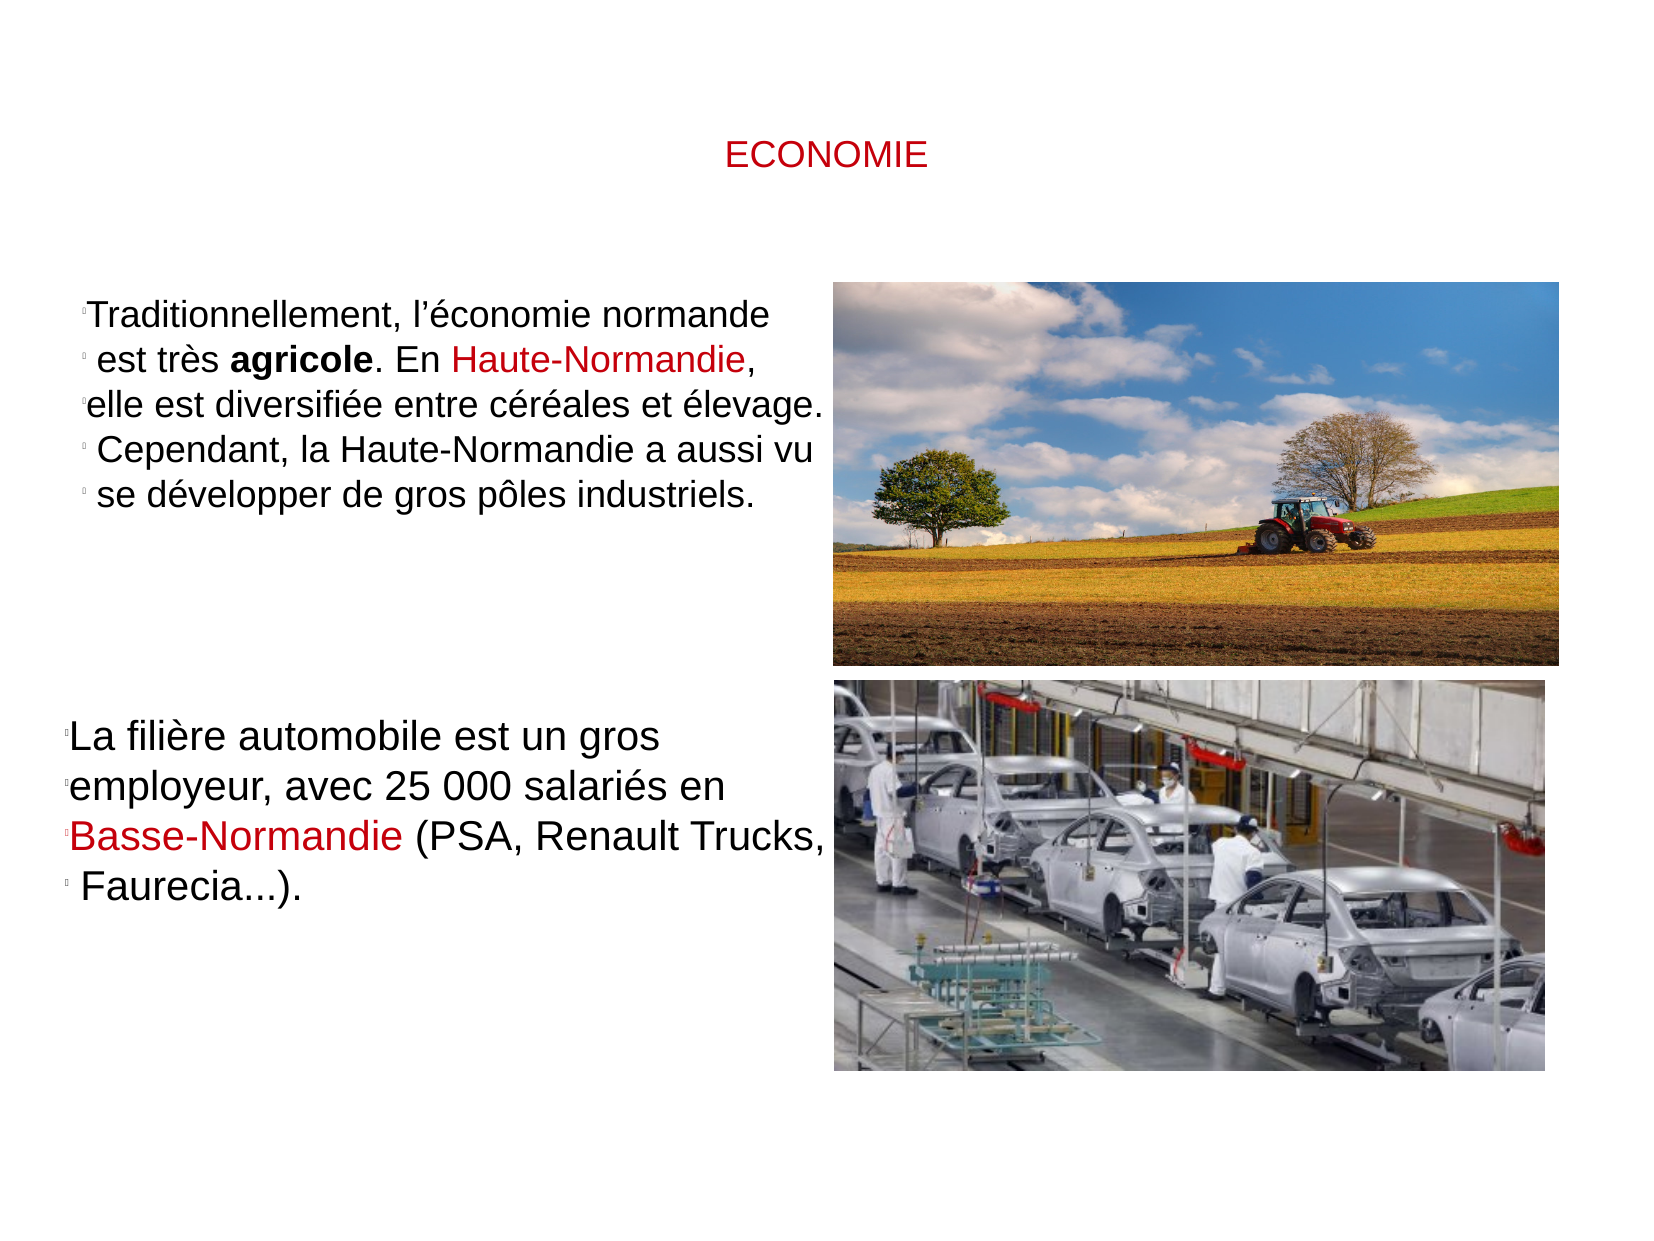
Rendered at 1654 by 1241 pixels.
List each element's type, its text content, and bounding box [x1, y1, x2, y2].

text_box La filière automobile est un gros employeur, avec 25 000 salariés en Basse-Normandie (PSA, Renault Trucks, Faurecia...). [65, 708, 792, 1052]
text_box [845, 665, 1572, 1009]
text_box Traditionnellement, l’économie normande est très agricole. En Haute-Normandie, elle est diversifiée entre céréales et élevage. Cependant, la Haute-Normandie a aussi vu se développer de gros pôles industriels. [82, 290, 827, 634]
picture [832, 282, 1560, 667]
text_box ECONOMIE [82, 49, 1571, 257]
picture [834, 680, 1545, 1071]
